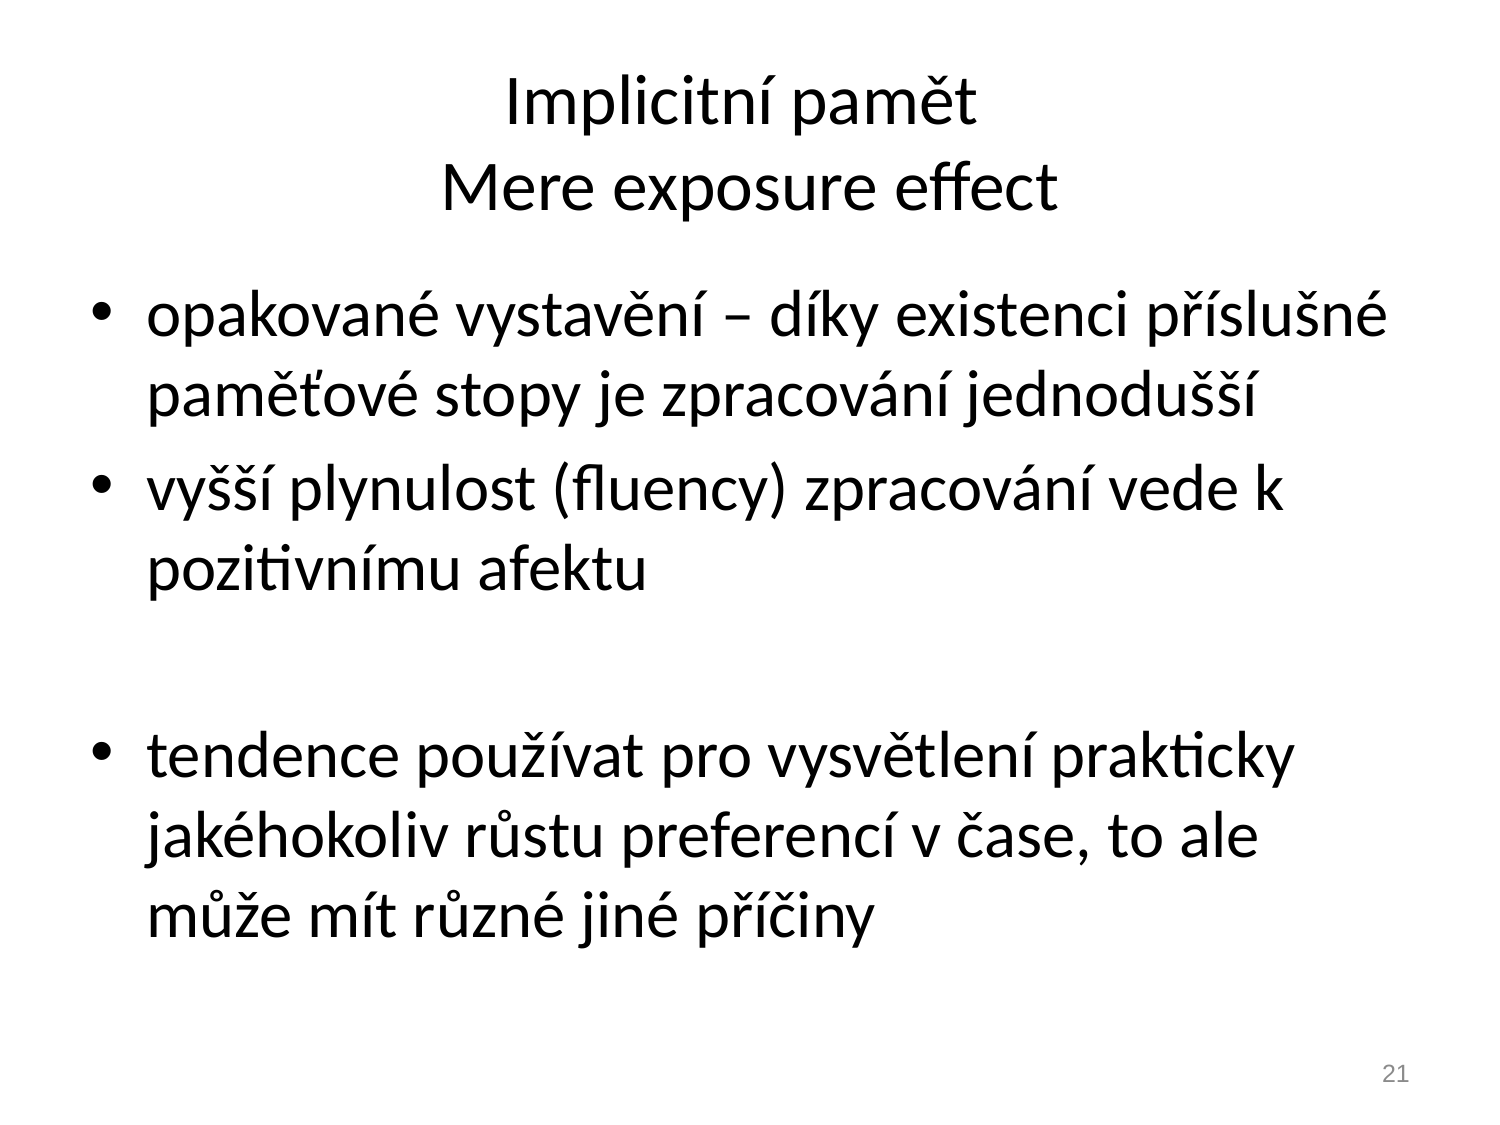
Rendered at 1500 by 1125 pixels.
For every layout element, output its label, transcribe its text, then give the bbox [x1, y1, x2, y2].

list opakované vystavění – díky existenci příslušné paměťové stopy je zpracování jednodušší vyšší plynulost (fluency) zpracování vede k pozitivnímu afektu tendence používat pro vysvětlení prakticky jakéhokoliv růstu preferencí v čase, to ale může mít různé jiné příčiny [75, 262, 1425, 1005]
slide_number 21 [1074, 1042, 1425, 1103]
title Implicitní pamět Mere exposure effect [75, 45, 1425, 233]
